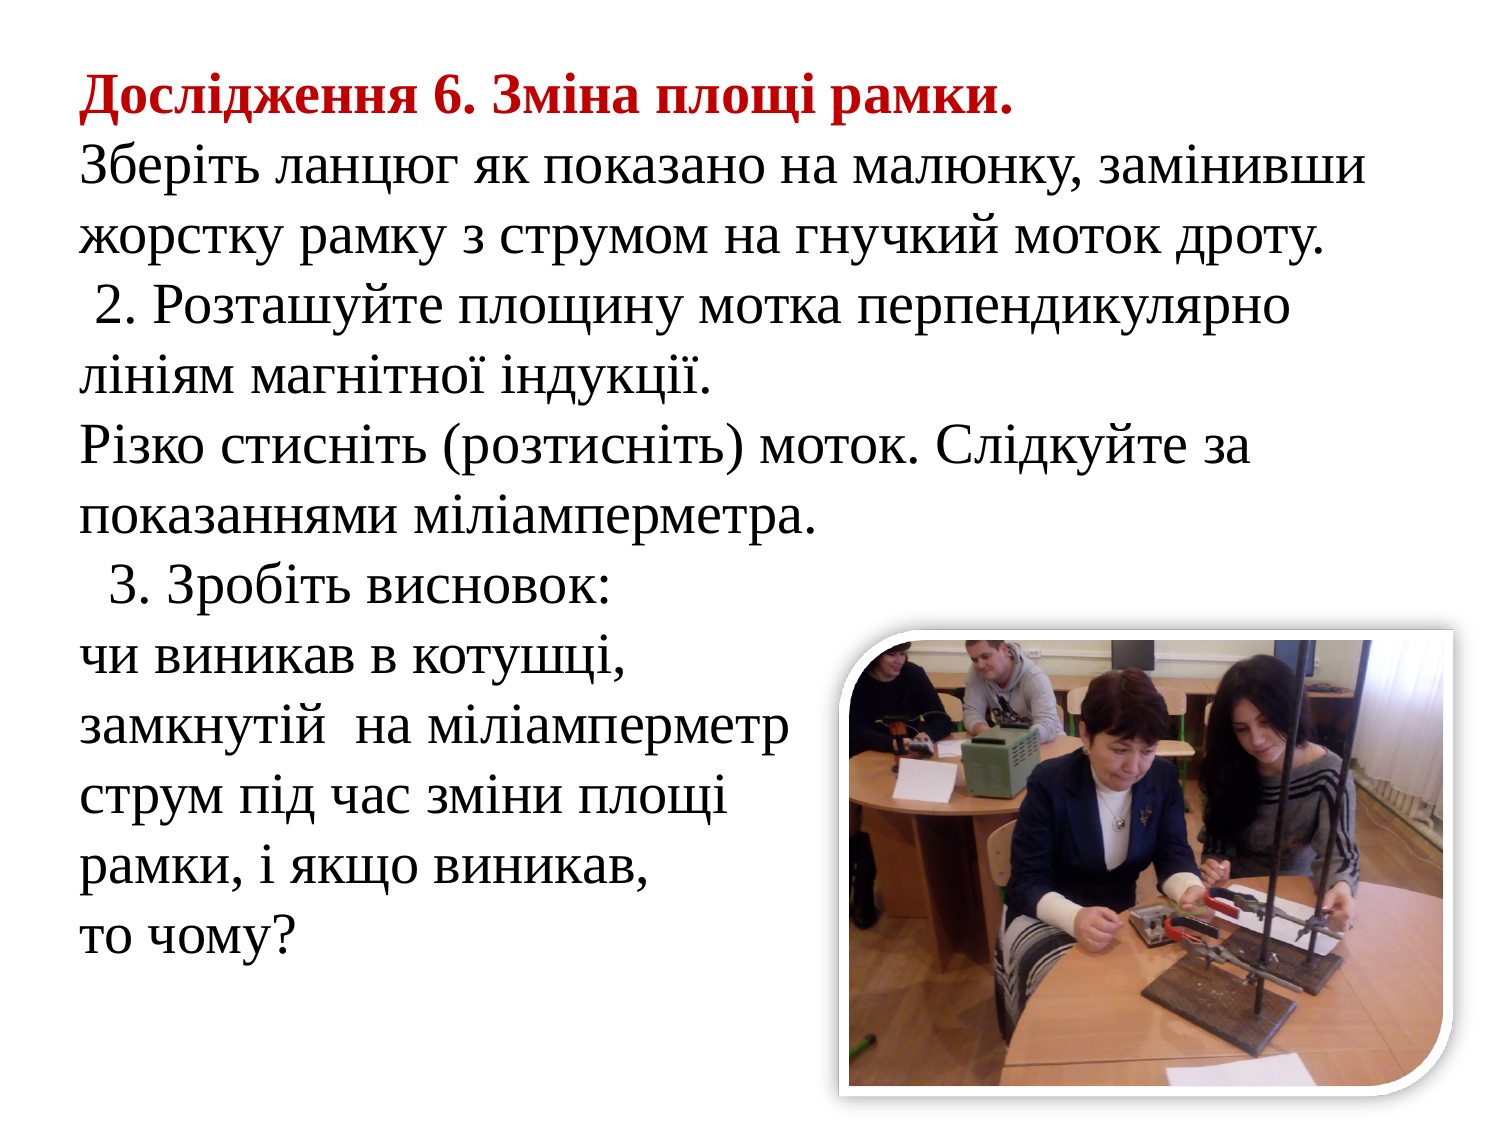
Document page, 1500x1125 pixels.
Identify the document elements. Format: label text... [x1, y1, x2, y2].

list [808, 600, 1482, 1125]
text_box Дослідження 6. Зміна площі рамки. Зберіть ланцюг як показано на малюнку, замінивши жорстку рамку з струмом на гнучкий моток дроту. 2. Розташуйте площину мотка перпендикулярно лініям магнітної індукції. Різко стисніть (розтисніть) моток. Слідкуйте за показаннями міліамперметра. 3. Зробіть висновок: чи виникав в котушці, замкнутій на міліамперметр струм під час зміни площі рамки, і якщо виникав, то чому? [64, 47, 1412, 972]
